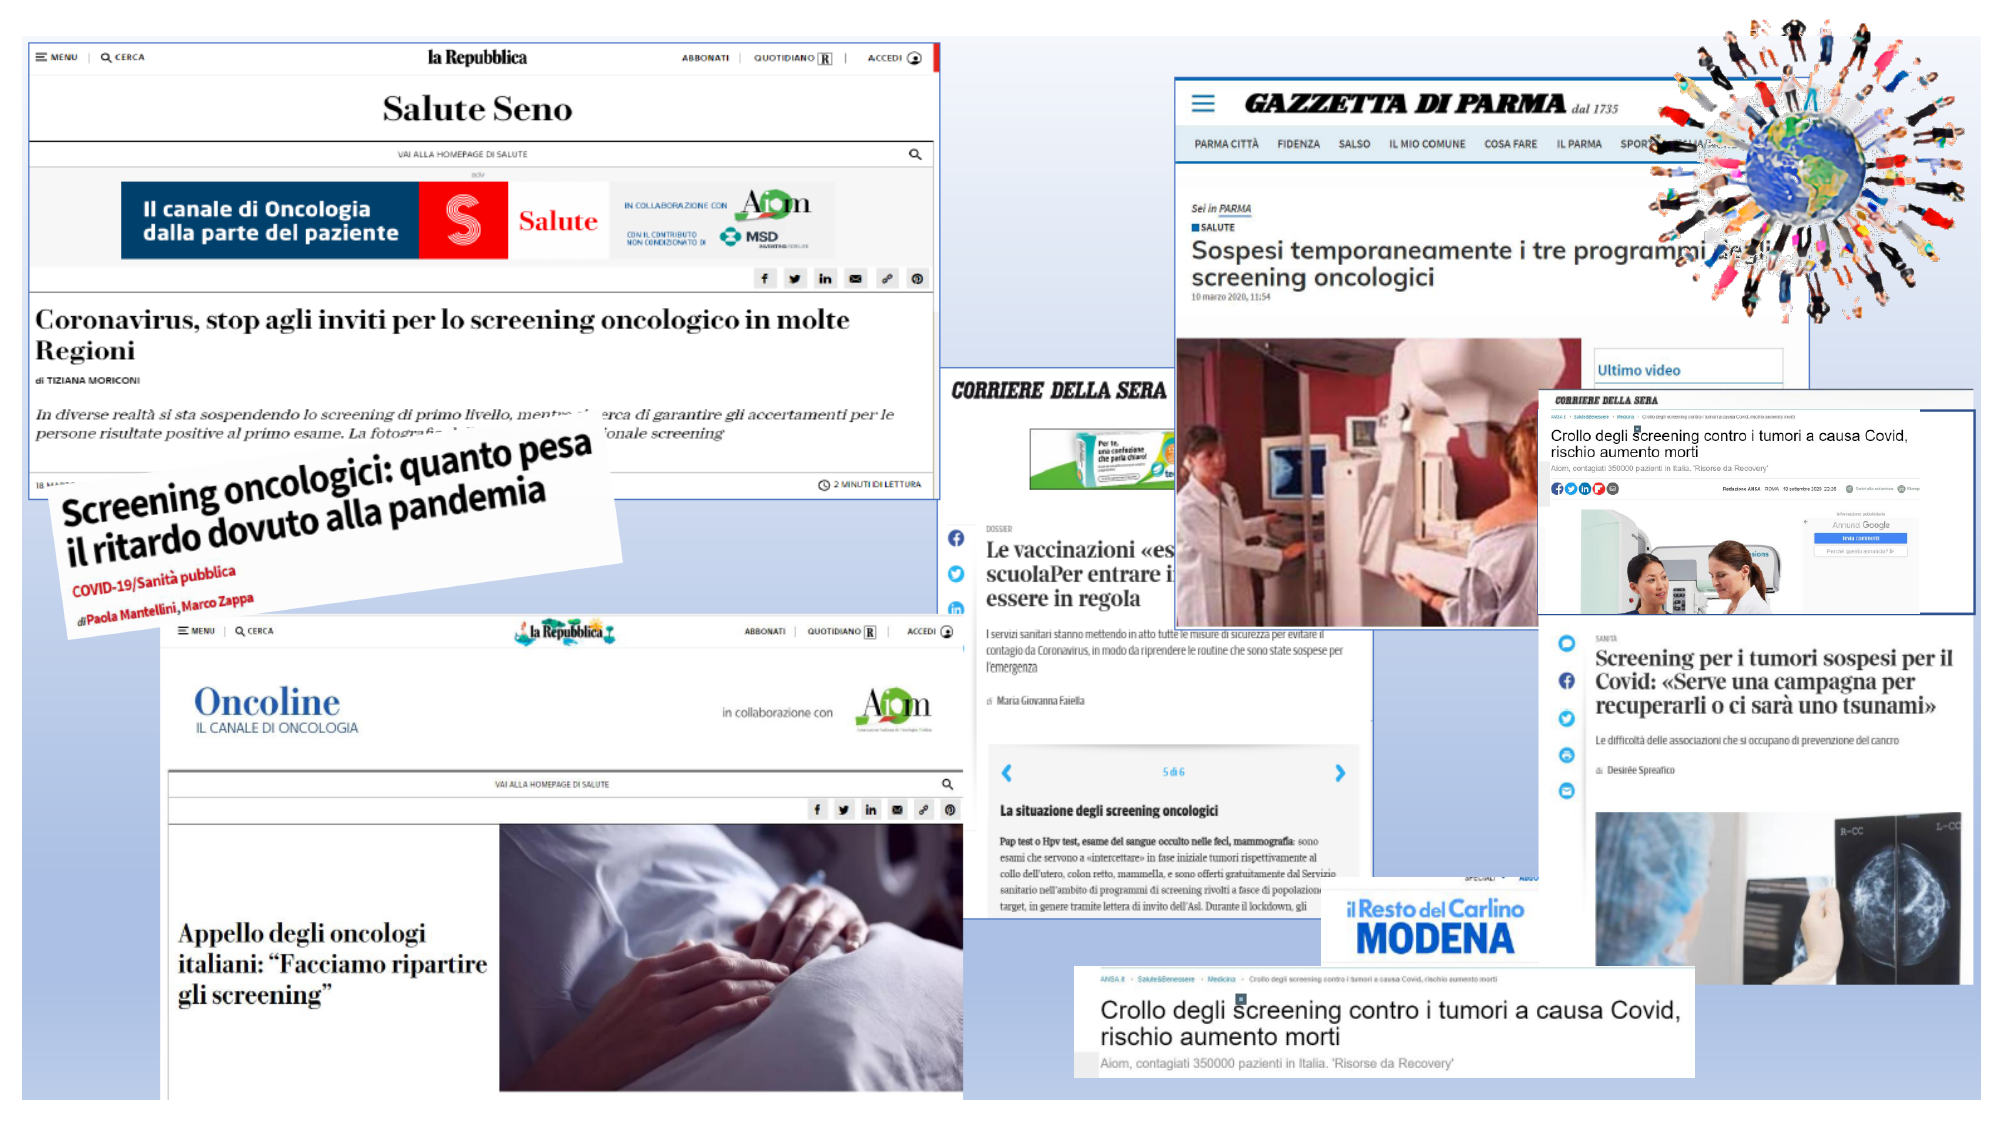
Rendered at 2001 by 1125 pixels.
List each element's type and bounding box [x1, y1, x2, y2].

text_box [1074, 877, 1695, 1078]
picture [21, 19, 1981, 1100]
